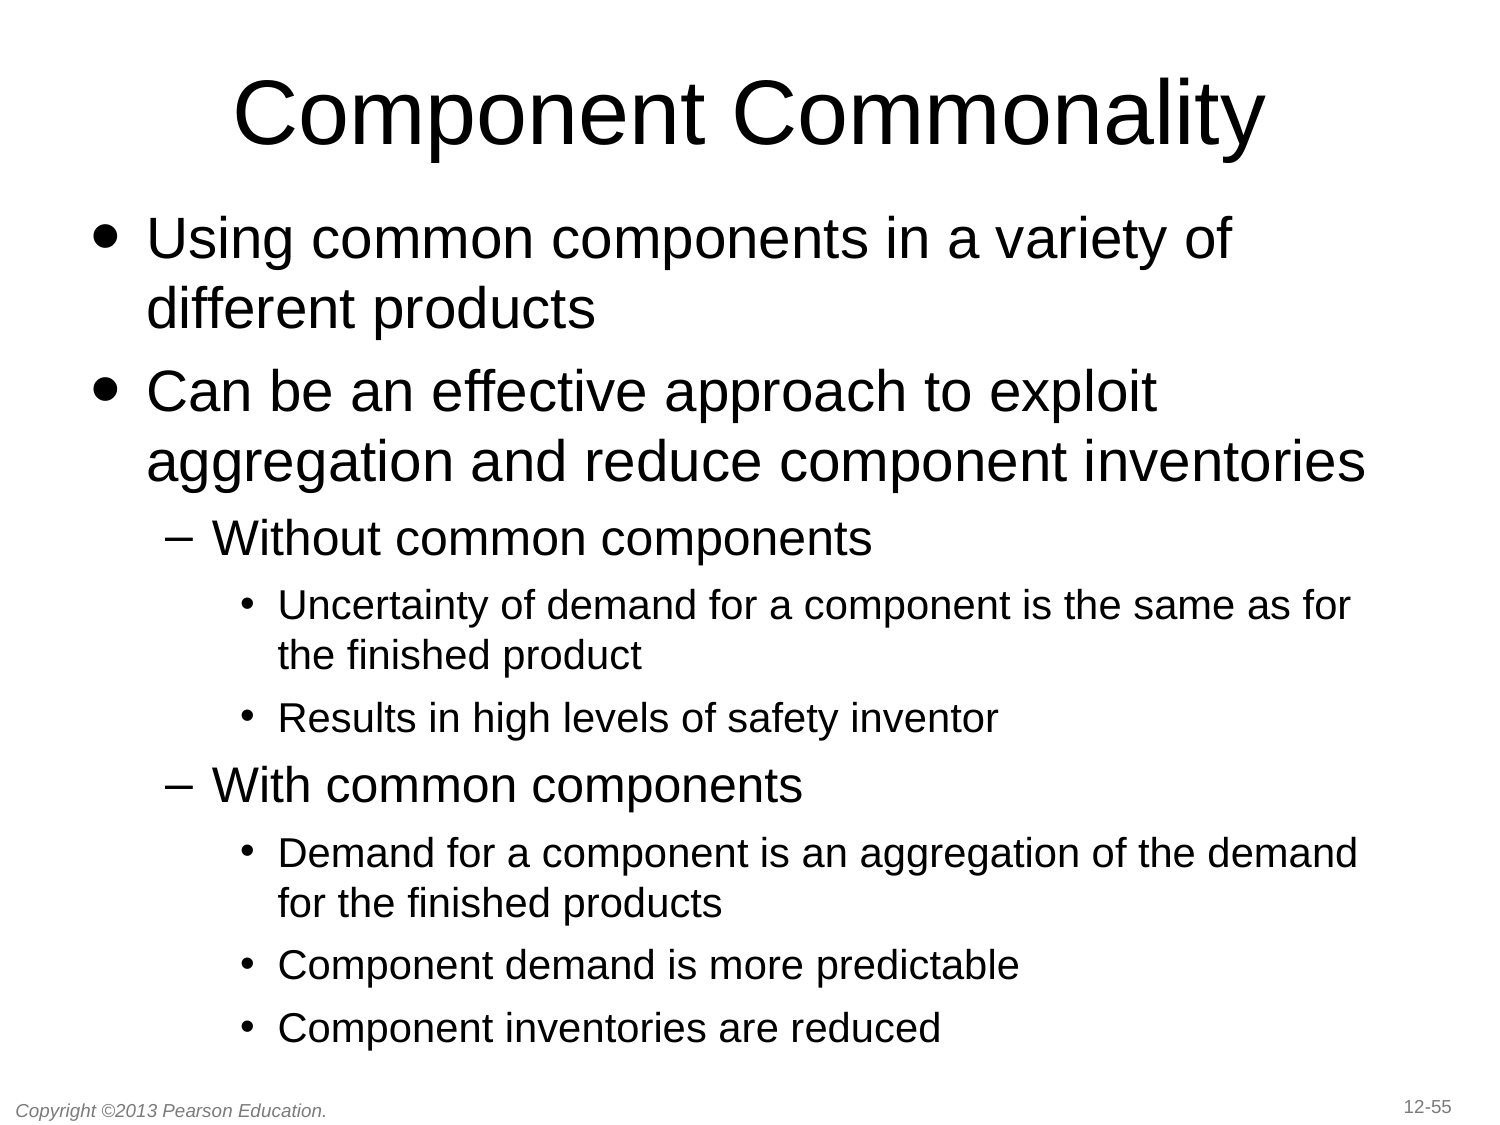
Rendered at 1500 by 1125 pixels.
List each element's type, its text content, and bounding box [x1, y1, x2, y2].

list Using common components in a variety of different products Can be an effective approach to exploit aggregation and reduce component inventories Without common components Uncertainty of demand for a component is the same as for the finished product Results in high levels of safety inventor With common components Demand for a component is an aggregation of the demand for the finished products Component demand is more predictable Component inventories are reduced [74, 192, 1426, 1065]
title Component Commonality [74, 44, 1426, 172]
